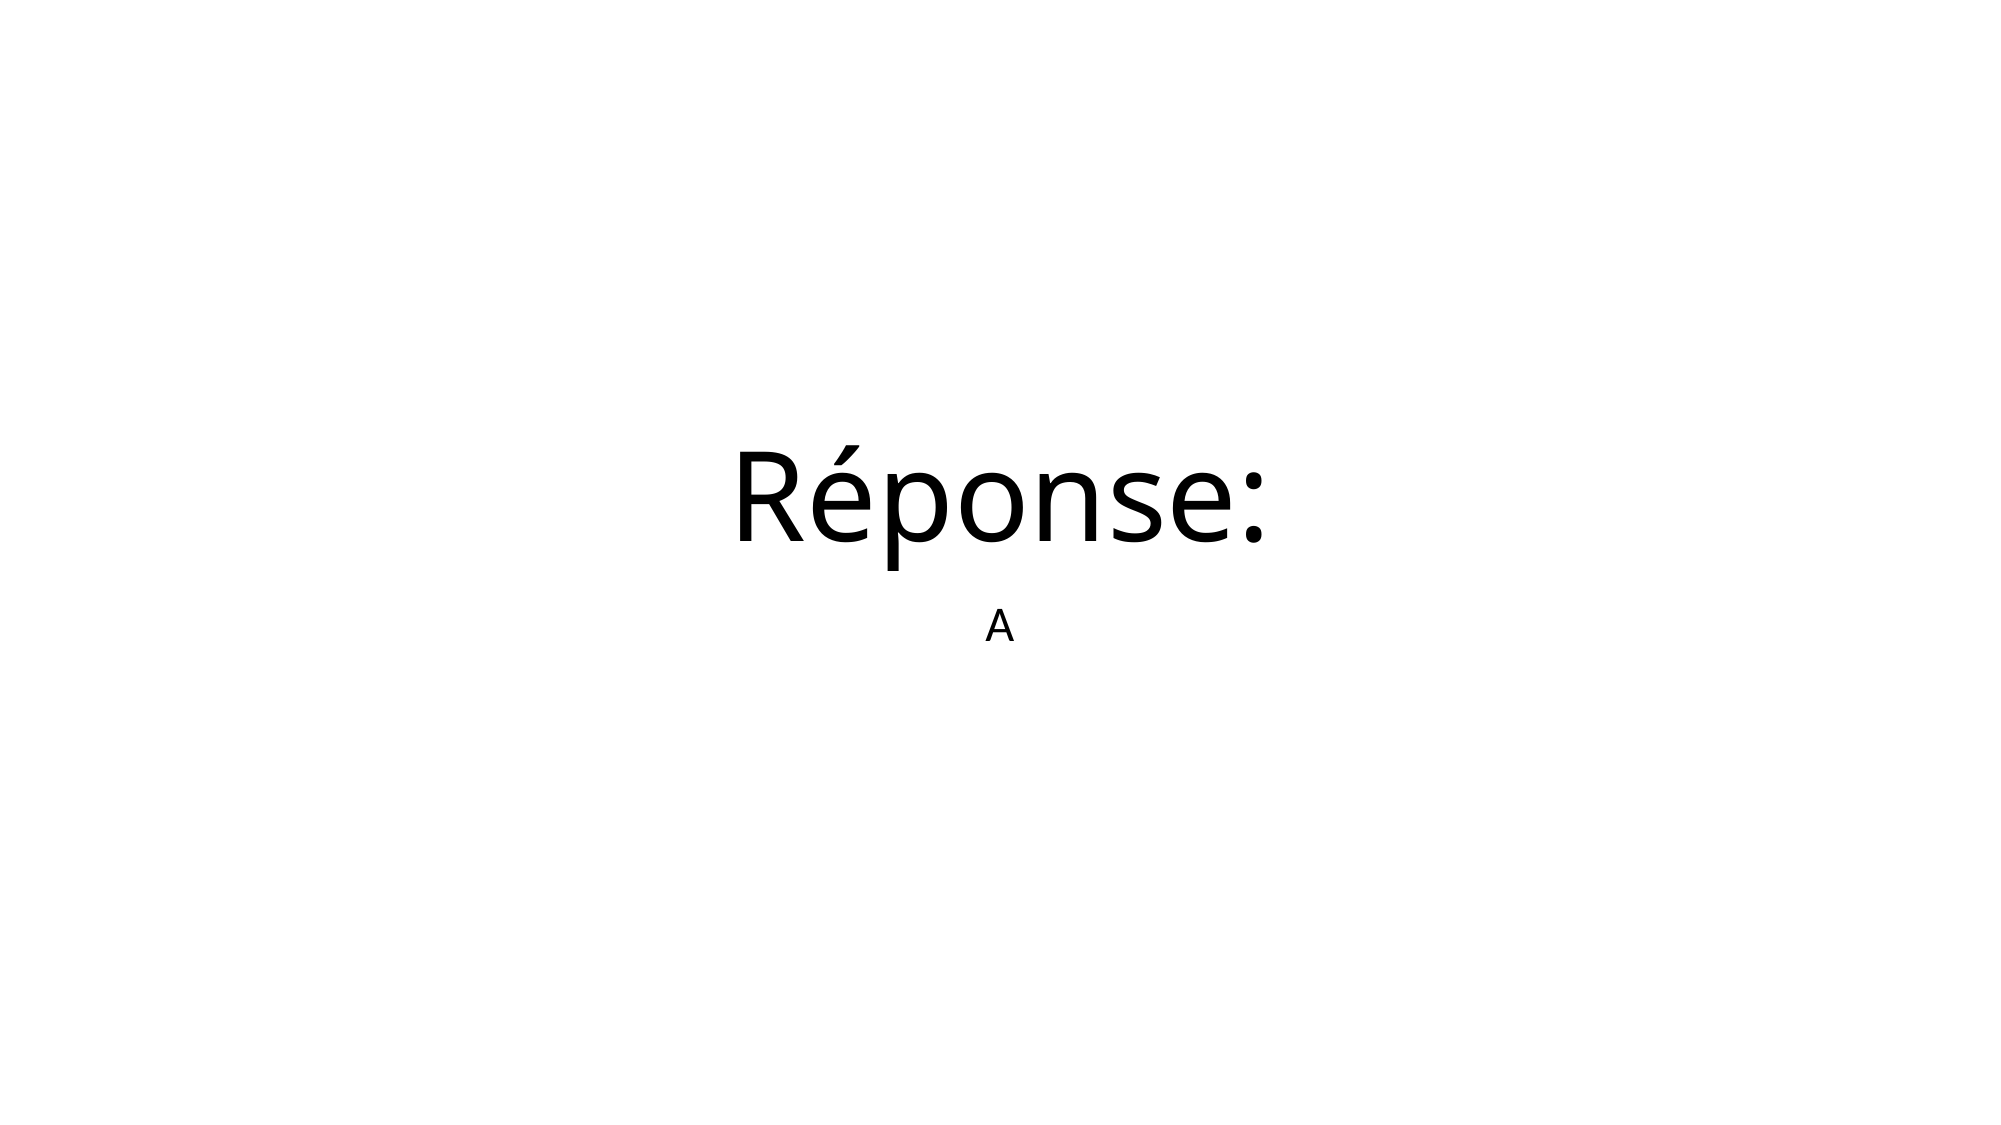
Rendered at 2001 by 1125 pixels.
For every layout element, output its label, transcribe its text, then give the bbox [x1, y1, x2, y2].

title Réponse: [249, 184, 1750, 576]
subtitle A [249, 590, 1750, 863]
